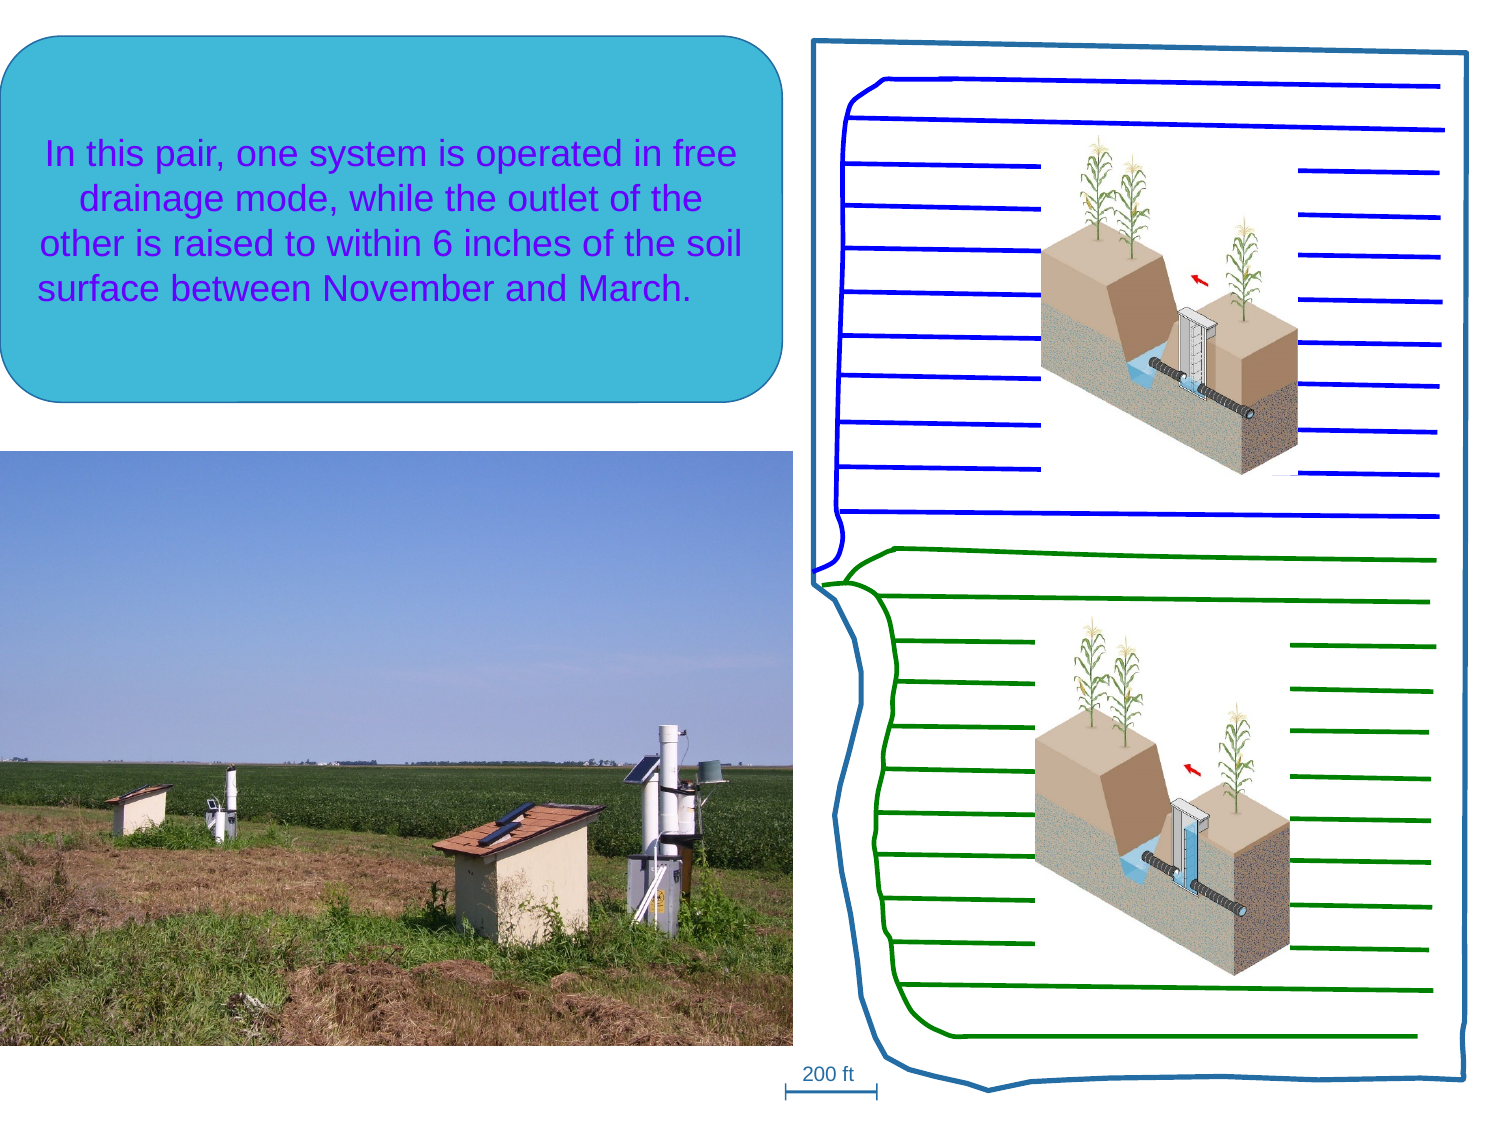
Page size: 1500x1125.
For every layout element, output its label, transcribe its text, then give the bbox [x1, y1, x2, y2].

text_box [821, 581, 1437, 1038]
picture [1035, 616, 1290, 976]
text_box In this pair, one system is operated in free drainage mode, while the outlet of the other is raised to within 6 inches of the soil surface between November and March. [0, 36, 783, 403]
picture [1040, 135, 1298, 475]
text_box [785, 1083, 877, 1101]
text_box 200 ft [787, 1053, 869, 1081]
picture [0, 450, 794, 1047]
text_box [812, 77, 1445, 573]
text_box [813, 40, 1467, 1091]
